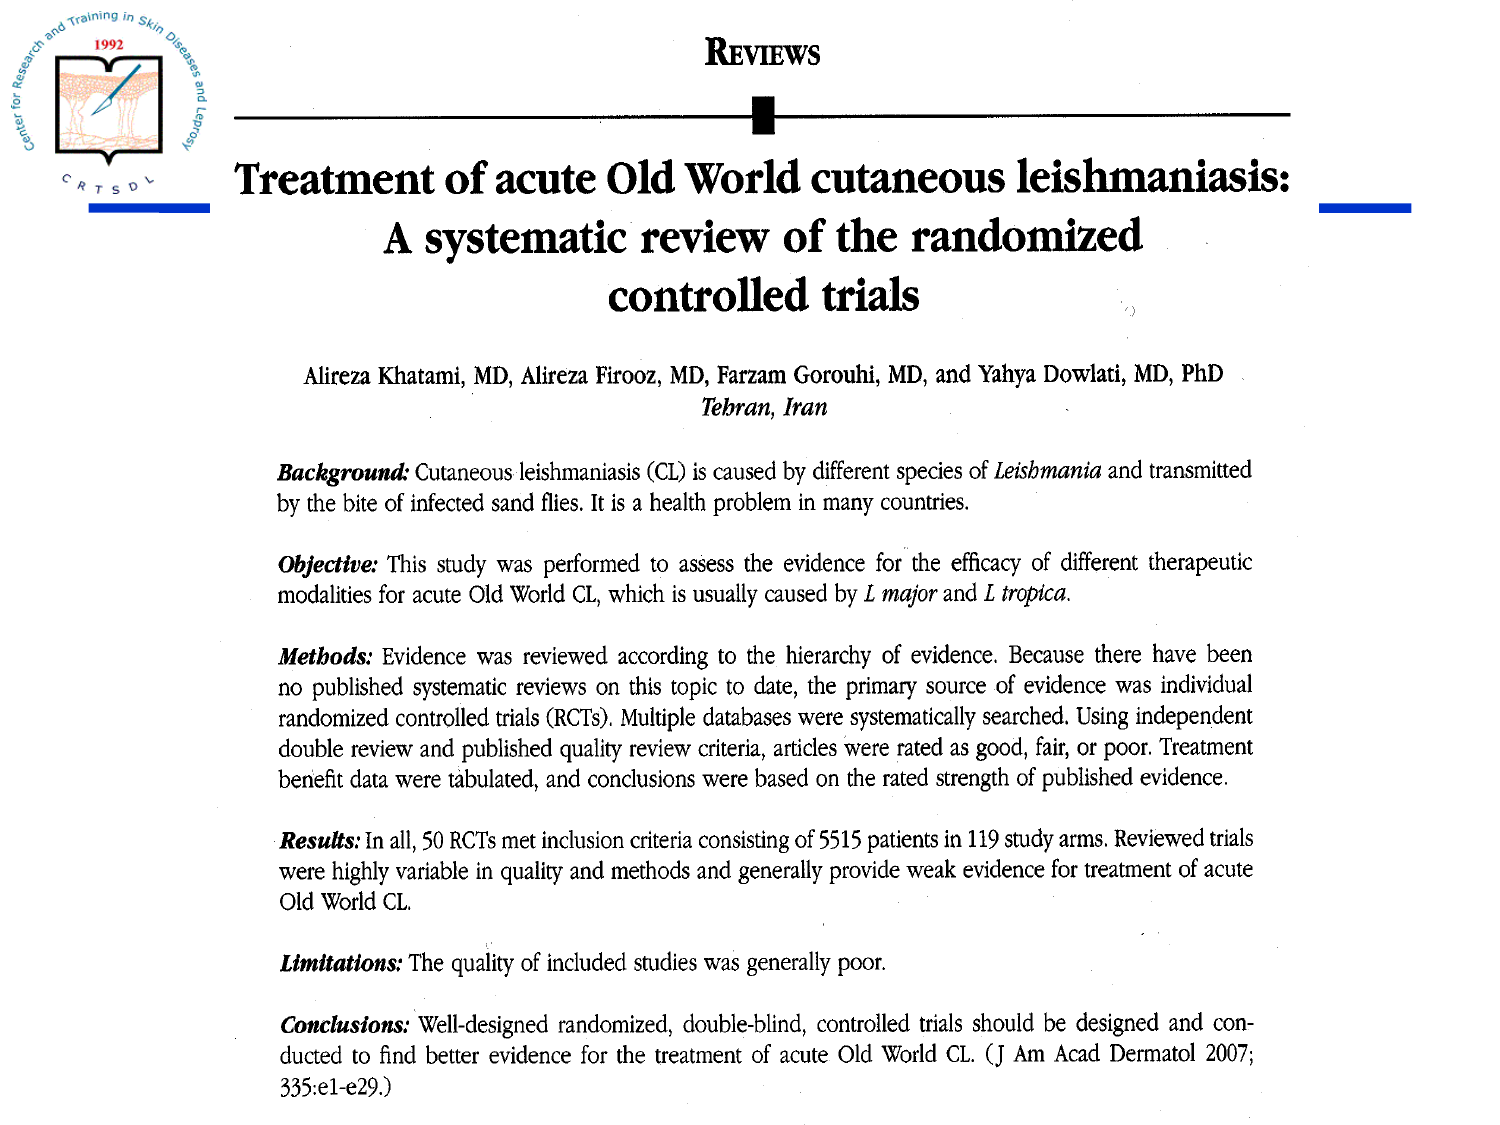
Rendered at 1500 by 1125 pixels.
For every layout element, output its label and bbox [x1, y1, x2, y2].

picture [11, 11, 207, 194]
list [210, 0, 1319, 1125]
